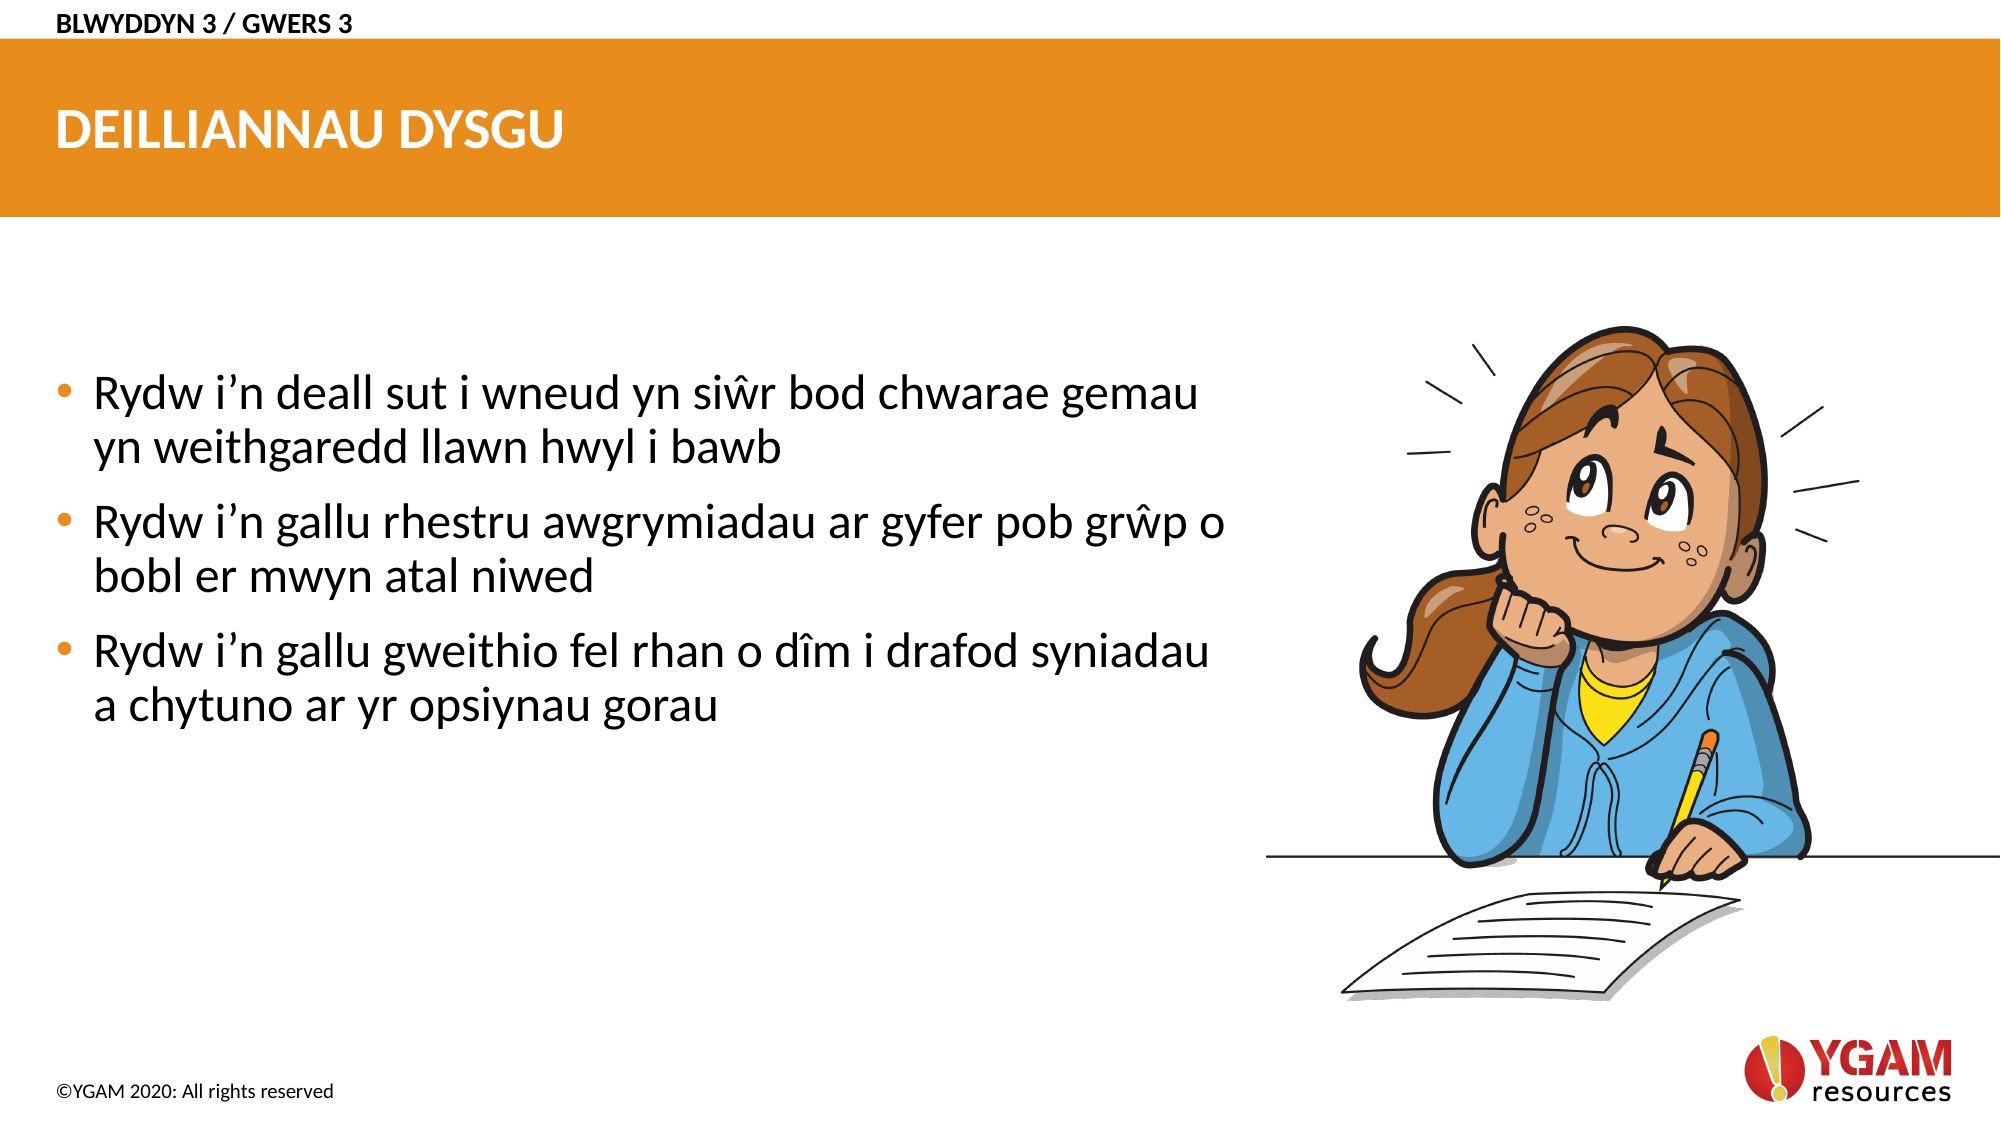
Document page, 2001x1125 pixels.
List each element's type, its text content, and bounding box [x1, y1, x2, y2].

list BLWYDDYN 3 / GWERS 3 [40, 0, 920, 57]
picture [1265, 326, 2000, 1001]
title DEILLIANNAU DYSGU [40, 40, 1956, 219]
list Rydw i’n deall sut i wneud yn siŵr bod chwarae gemau yn weithgaredd llawn hwyl i bawb Rydw i’n gallu rhestru awgrymiadau ar gyfer pob grŵp o bobl er mwyn atal niwed Rydw i’n gallu gweithio fel rhan o dîm i drafod syniadau a chytuno ar yr opsiynau gorau [40, 358, 1255, 1014]
picture [1739, 1033, 1956, 1108]
